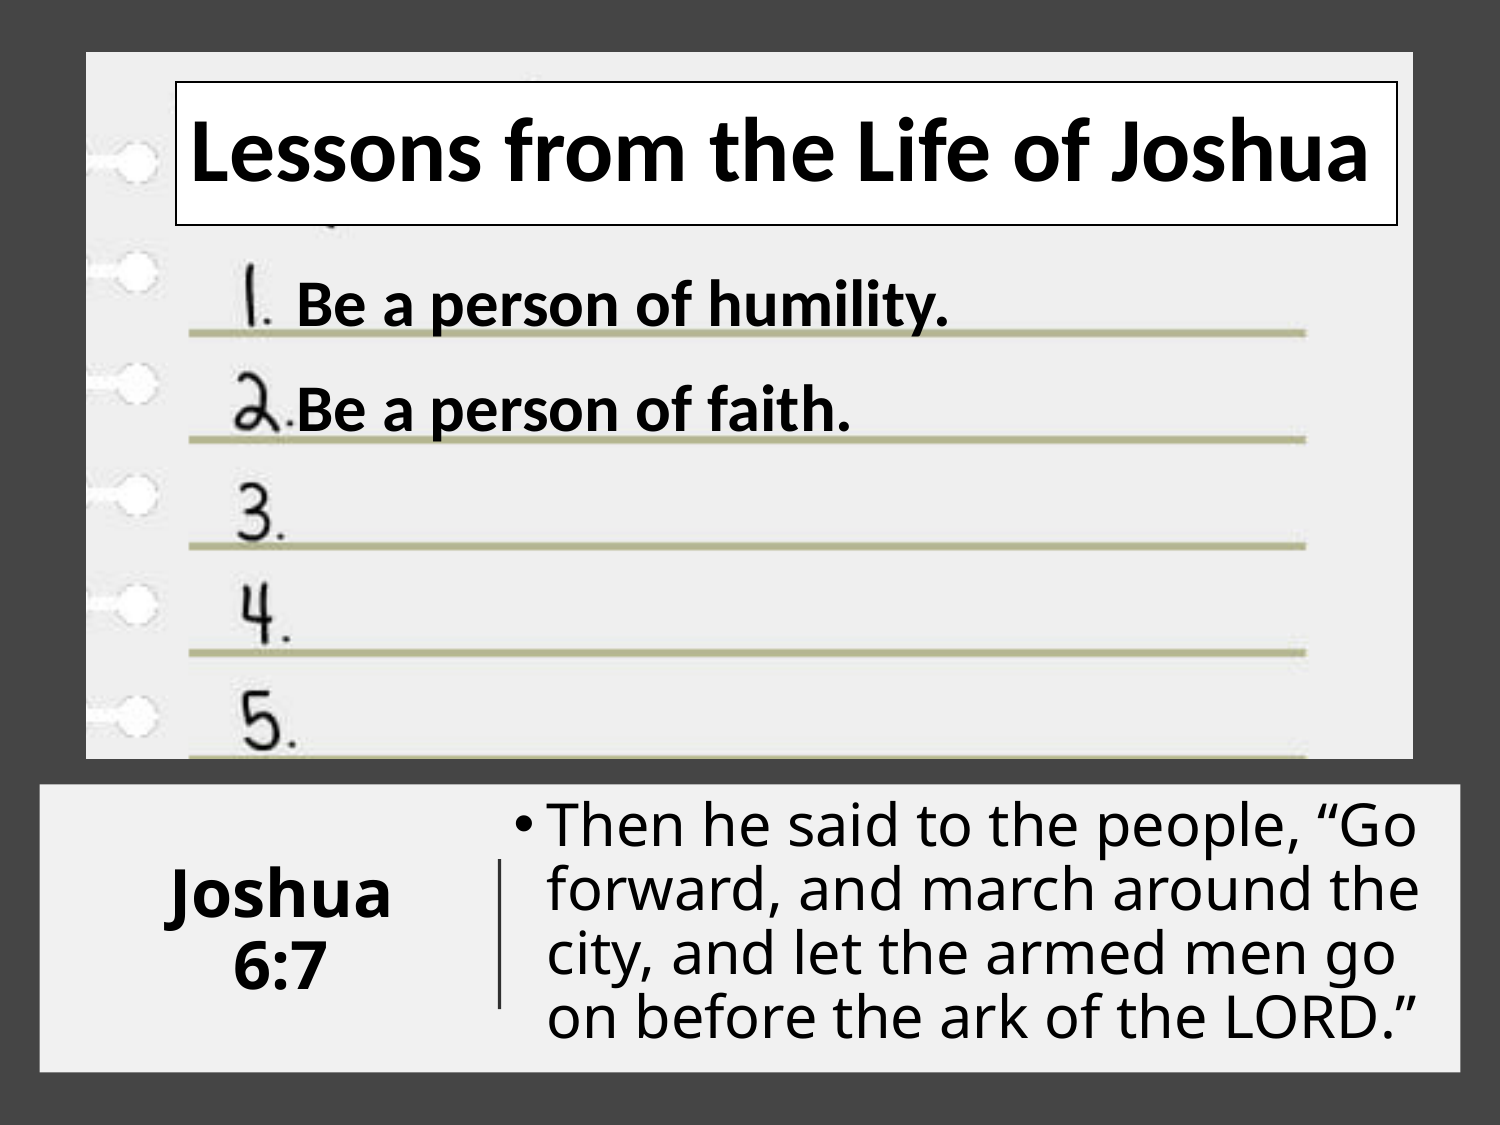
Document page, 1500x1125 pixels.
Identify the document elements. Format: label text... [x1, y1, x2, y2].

title Joshua 6:7 [103, 821, 459, 1043]
list Then he said to the people, “Go forward, and march around the city, and let the armed men go on before the ark of the Lord.” [498, 784, 1461, 1125]
picture [86, 52, 1413, 759]
text_box [0, 0, 1500, 1125]
text_box [38, 783, 1461, 1073]
